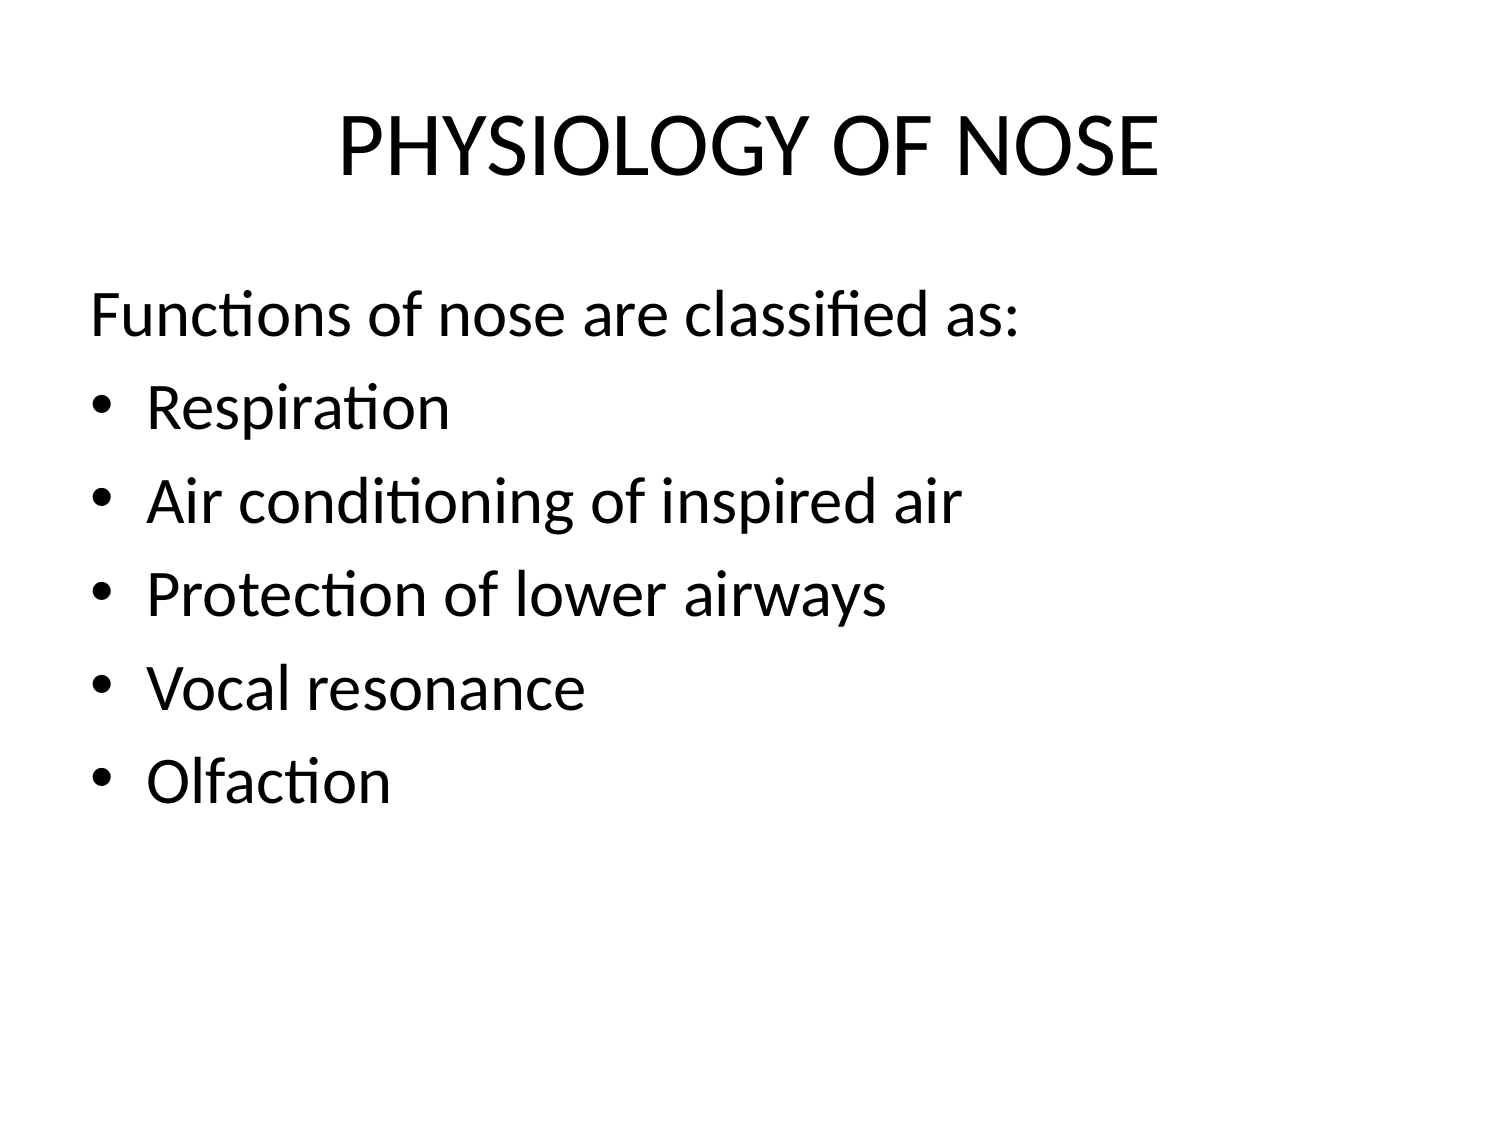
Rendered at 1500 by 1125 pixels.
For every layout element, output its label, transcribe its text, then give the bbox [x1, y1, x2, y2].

list Functions of nose are classified as: Respiration Air conditioning of inspired air Protection of lower airways Vocal resonance Olfaction [75, 262, 1425, 1005]
title PHYSIOLOGY OF NOSE [75, 45, 1425, 233]
